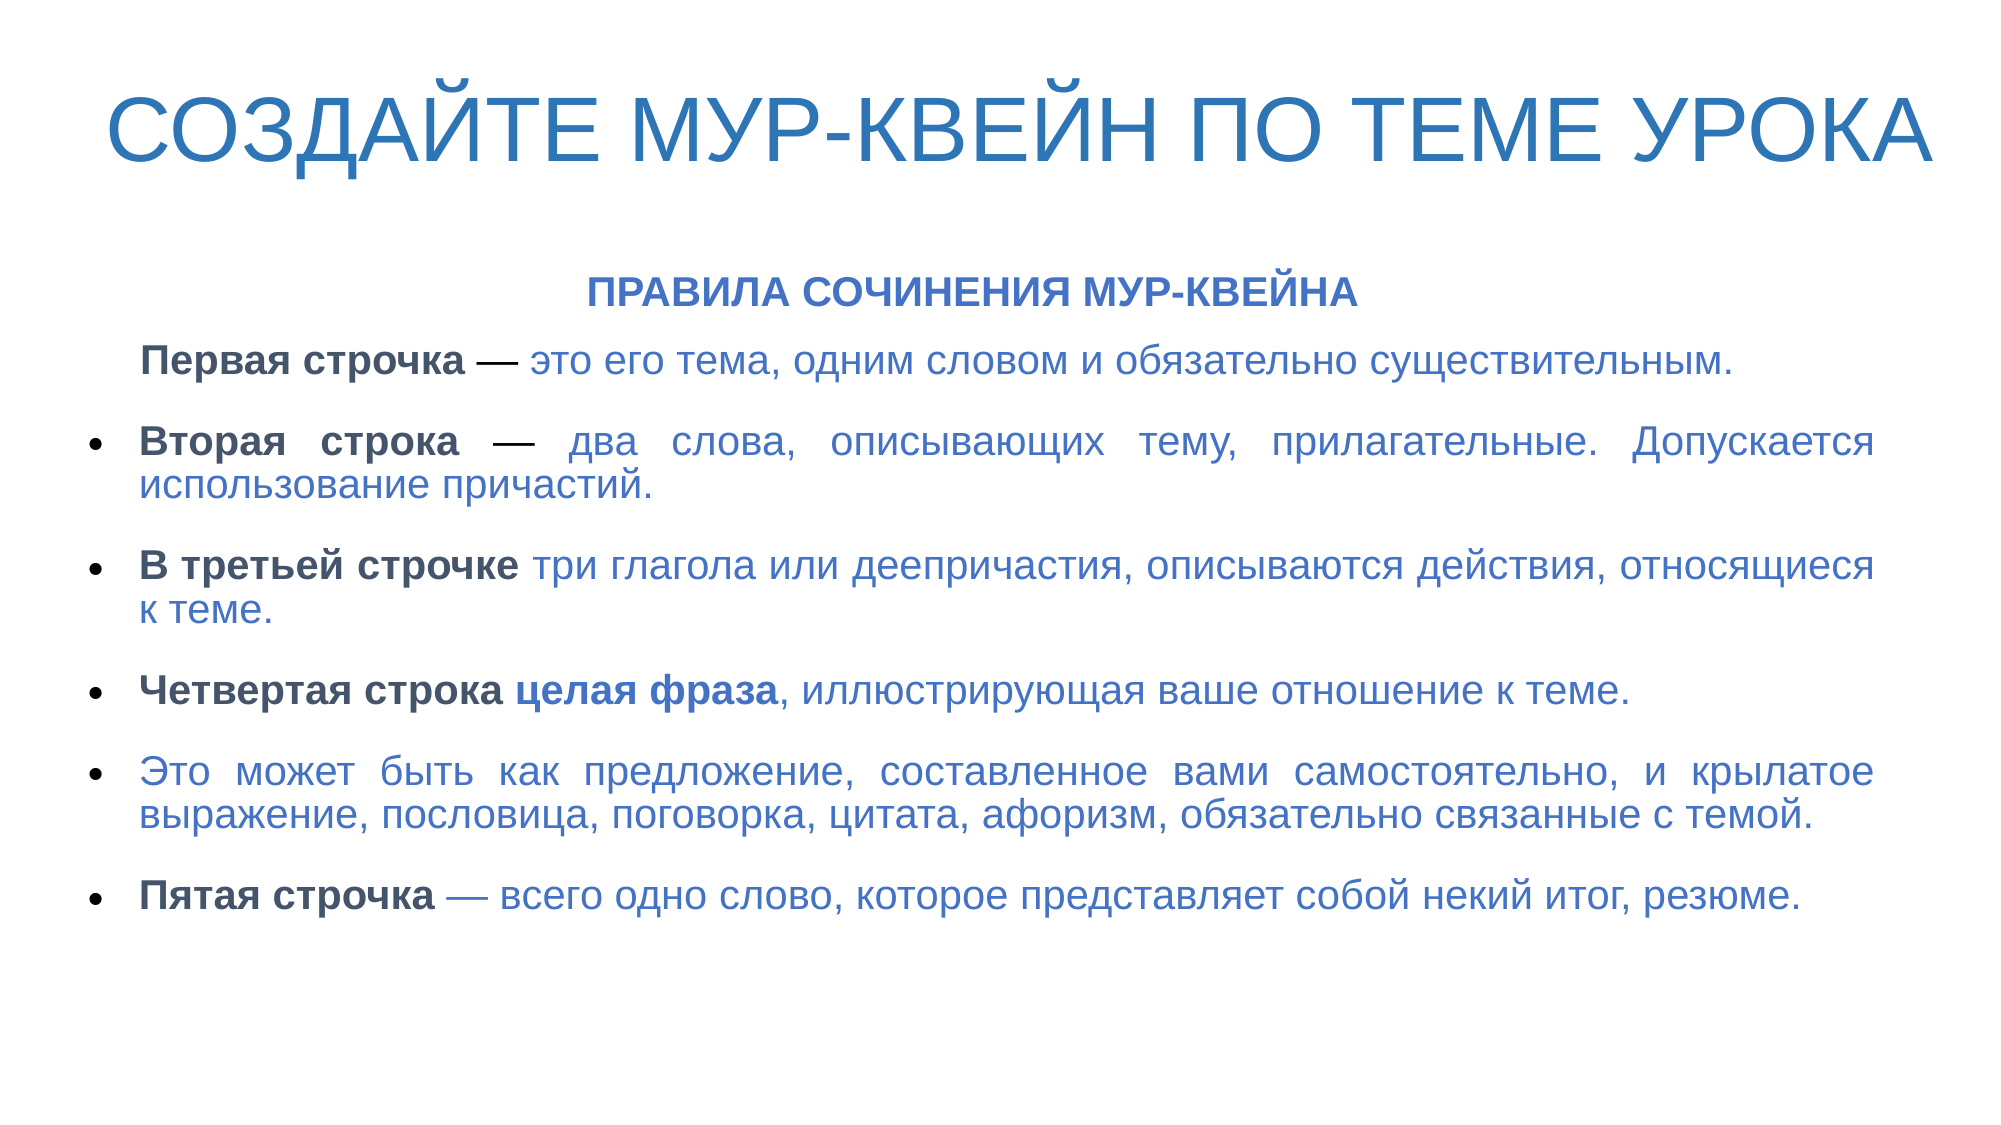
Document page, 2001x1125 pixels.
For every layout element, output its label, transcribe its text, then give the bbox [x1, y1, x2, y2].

title СОЗДАЙТЕ МУР-КВЕЙН ПО ТЕМЕ УРОКА [67, 22, 1974, 241]
list ПРАВИЛА СОЧИНЕНИЯ МУР-КВЕЙНА Первая строчка — это его тема, одним словом и обязательно существительным. Вторая строка — два слова, описывающих тему, прилагательные. Допускается использование причастий. В третьей строчке три глагола или деепричастия, описываются действия, относящиеся к теме. Четвертая строка целая фраза, иллюстрирующая ваше отношение к теме. Это может быть как предложение, составленное вами самостоятельно, и крылатое выражение, пословица, поговорка, цитата, афоризм, обязательно связанные с темой. Пятая строчка — всего одно слово, которое представляет собой некий итог, резюме. [67, 240, 1891, 988]
